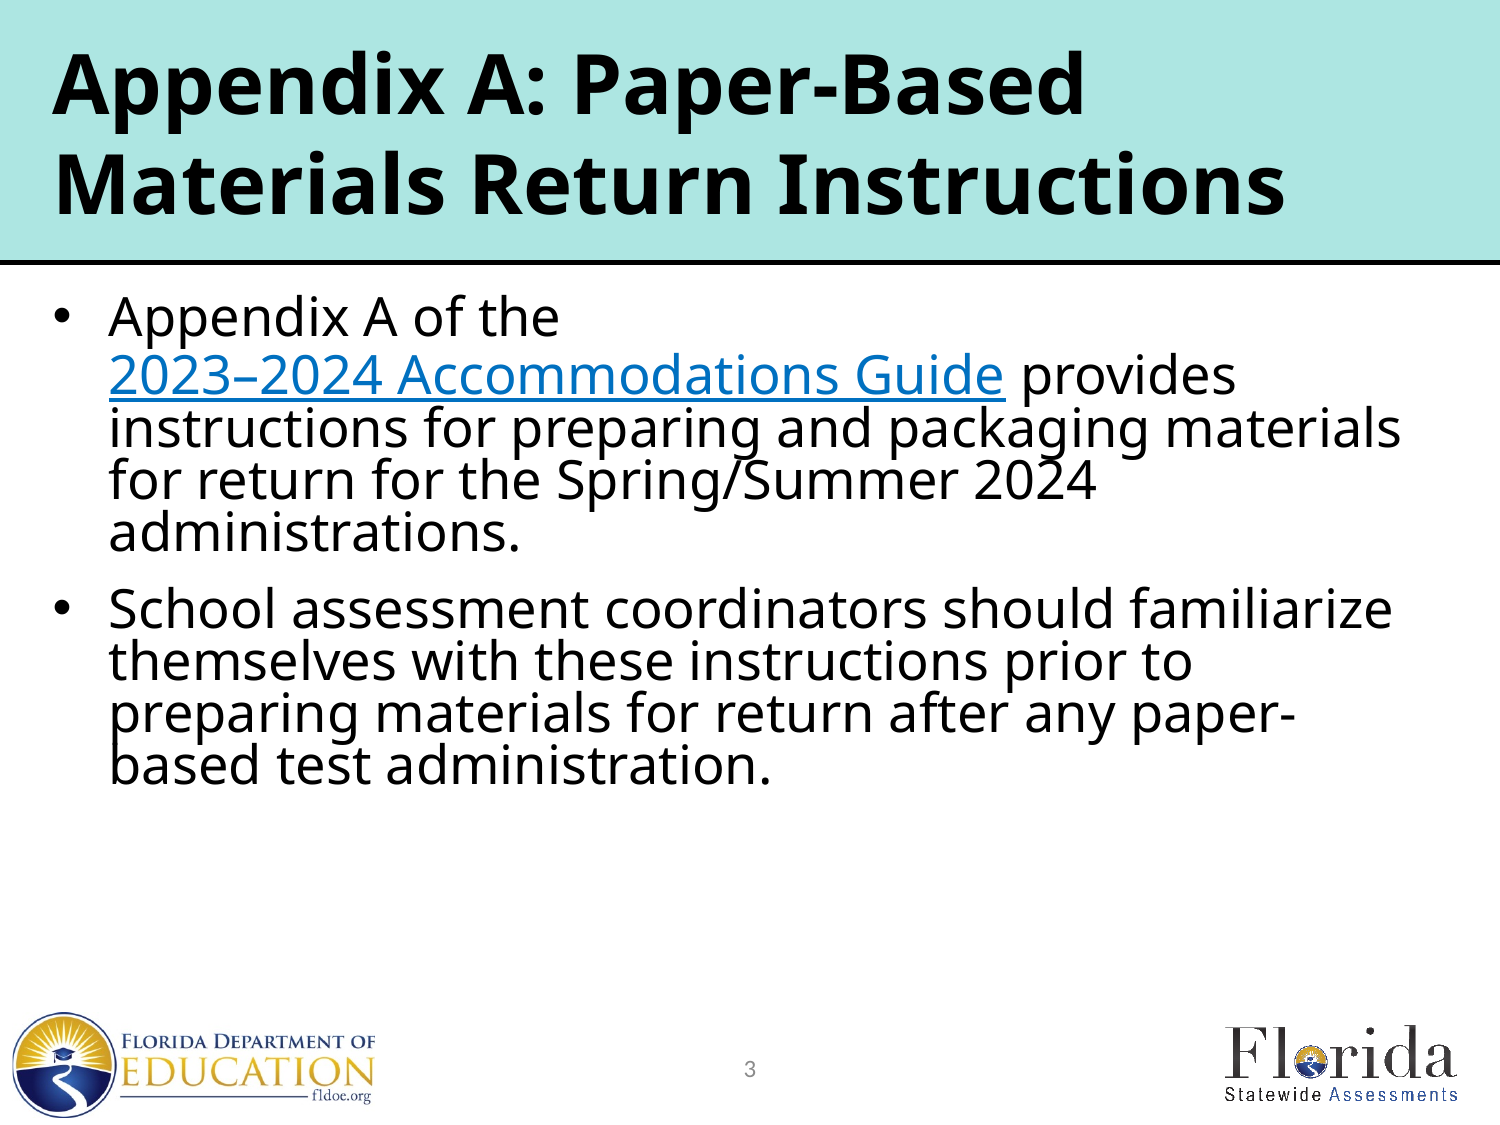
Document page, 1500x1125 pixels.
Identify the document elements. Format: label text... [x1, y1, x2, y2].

slide_number 3 [512, 1037, 988, 1098]
picture [1224, 1025, 1468, 1107]
list Appendix A of the 2023–2024 Accommodations Guide provides instructions for preparing and packaging materials for return for the Spring/Summer 2024 administrations. School assessment coordinators should familiarize themselves with these instructions prior to preparing materials for return after any paper-based test administration. [37, 287, 1456, 1000]
picture [12, 1012, 375, 1118]
title Appendix A: Paper-Based Materials Return Instructions [37, 41, 1471, 222]
